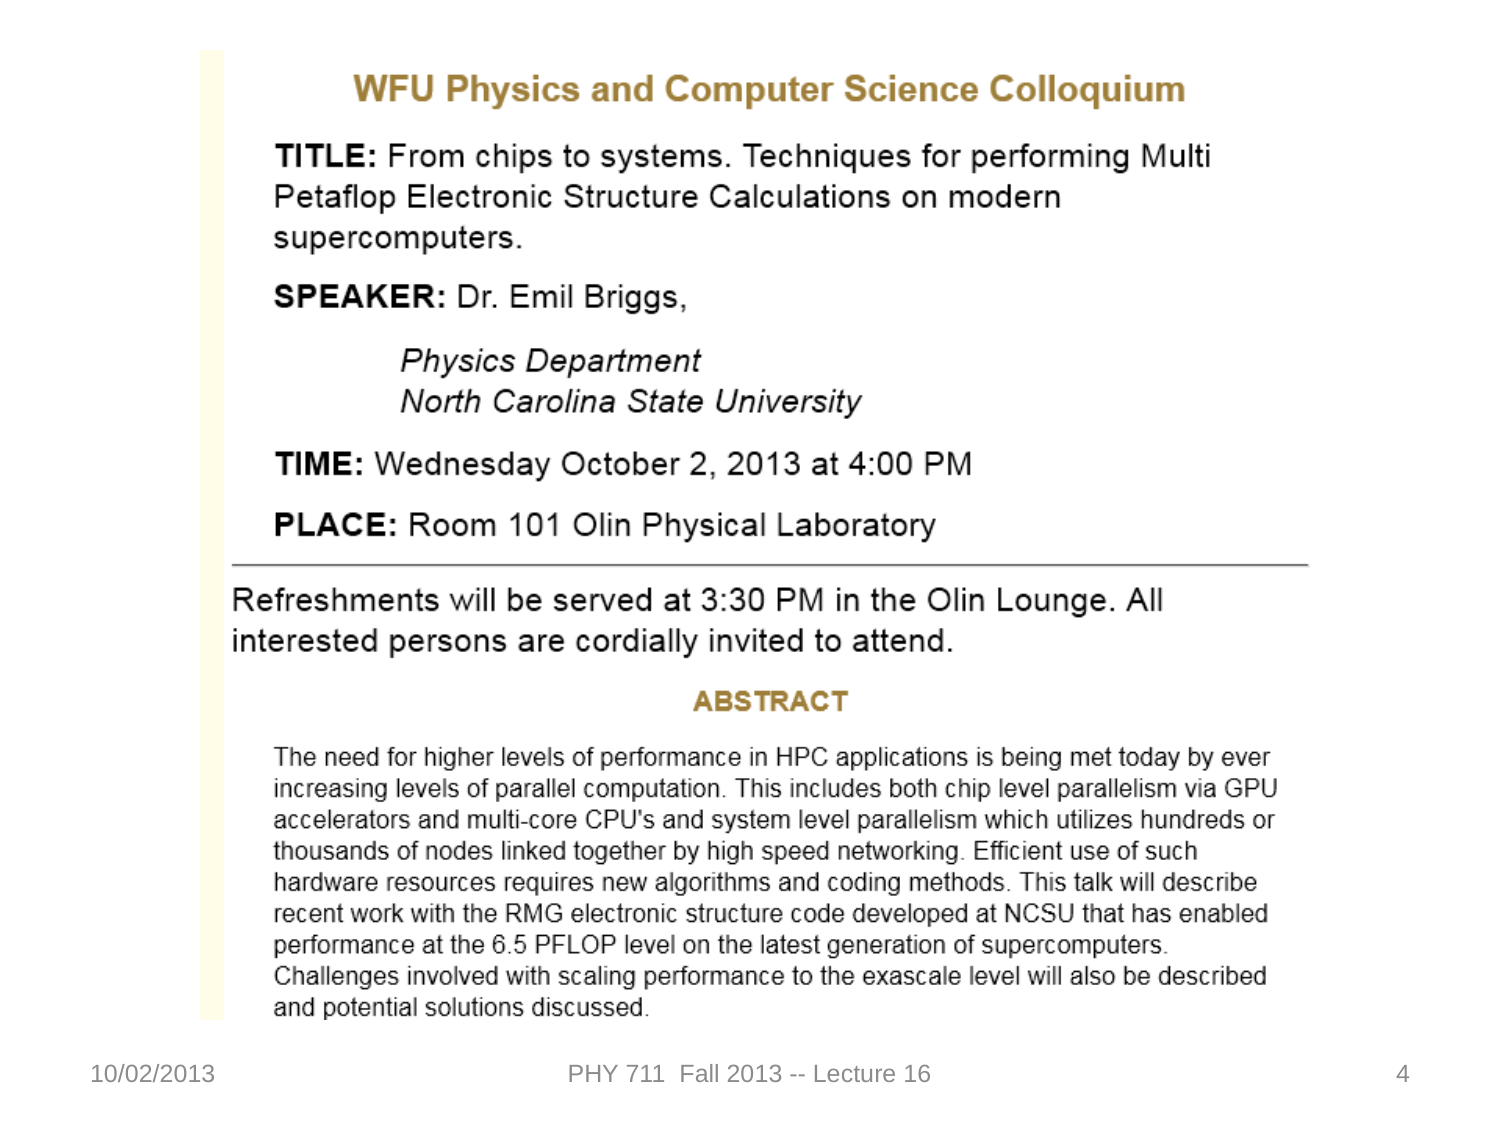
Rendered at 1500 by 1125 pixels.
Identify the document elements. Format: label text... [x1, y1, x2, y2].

footer PHY 711 Fall 2013 -- Lecture 16 [512, 1042, 988, 1103]
slide_number 4 [1074, 1042, 1425, 1103]
picture [199, 49, 1313, 1021]
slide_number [75, 1042, 425, 1103]
